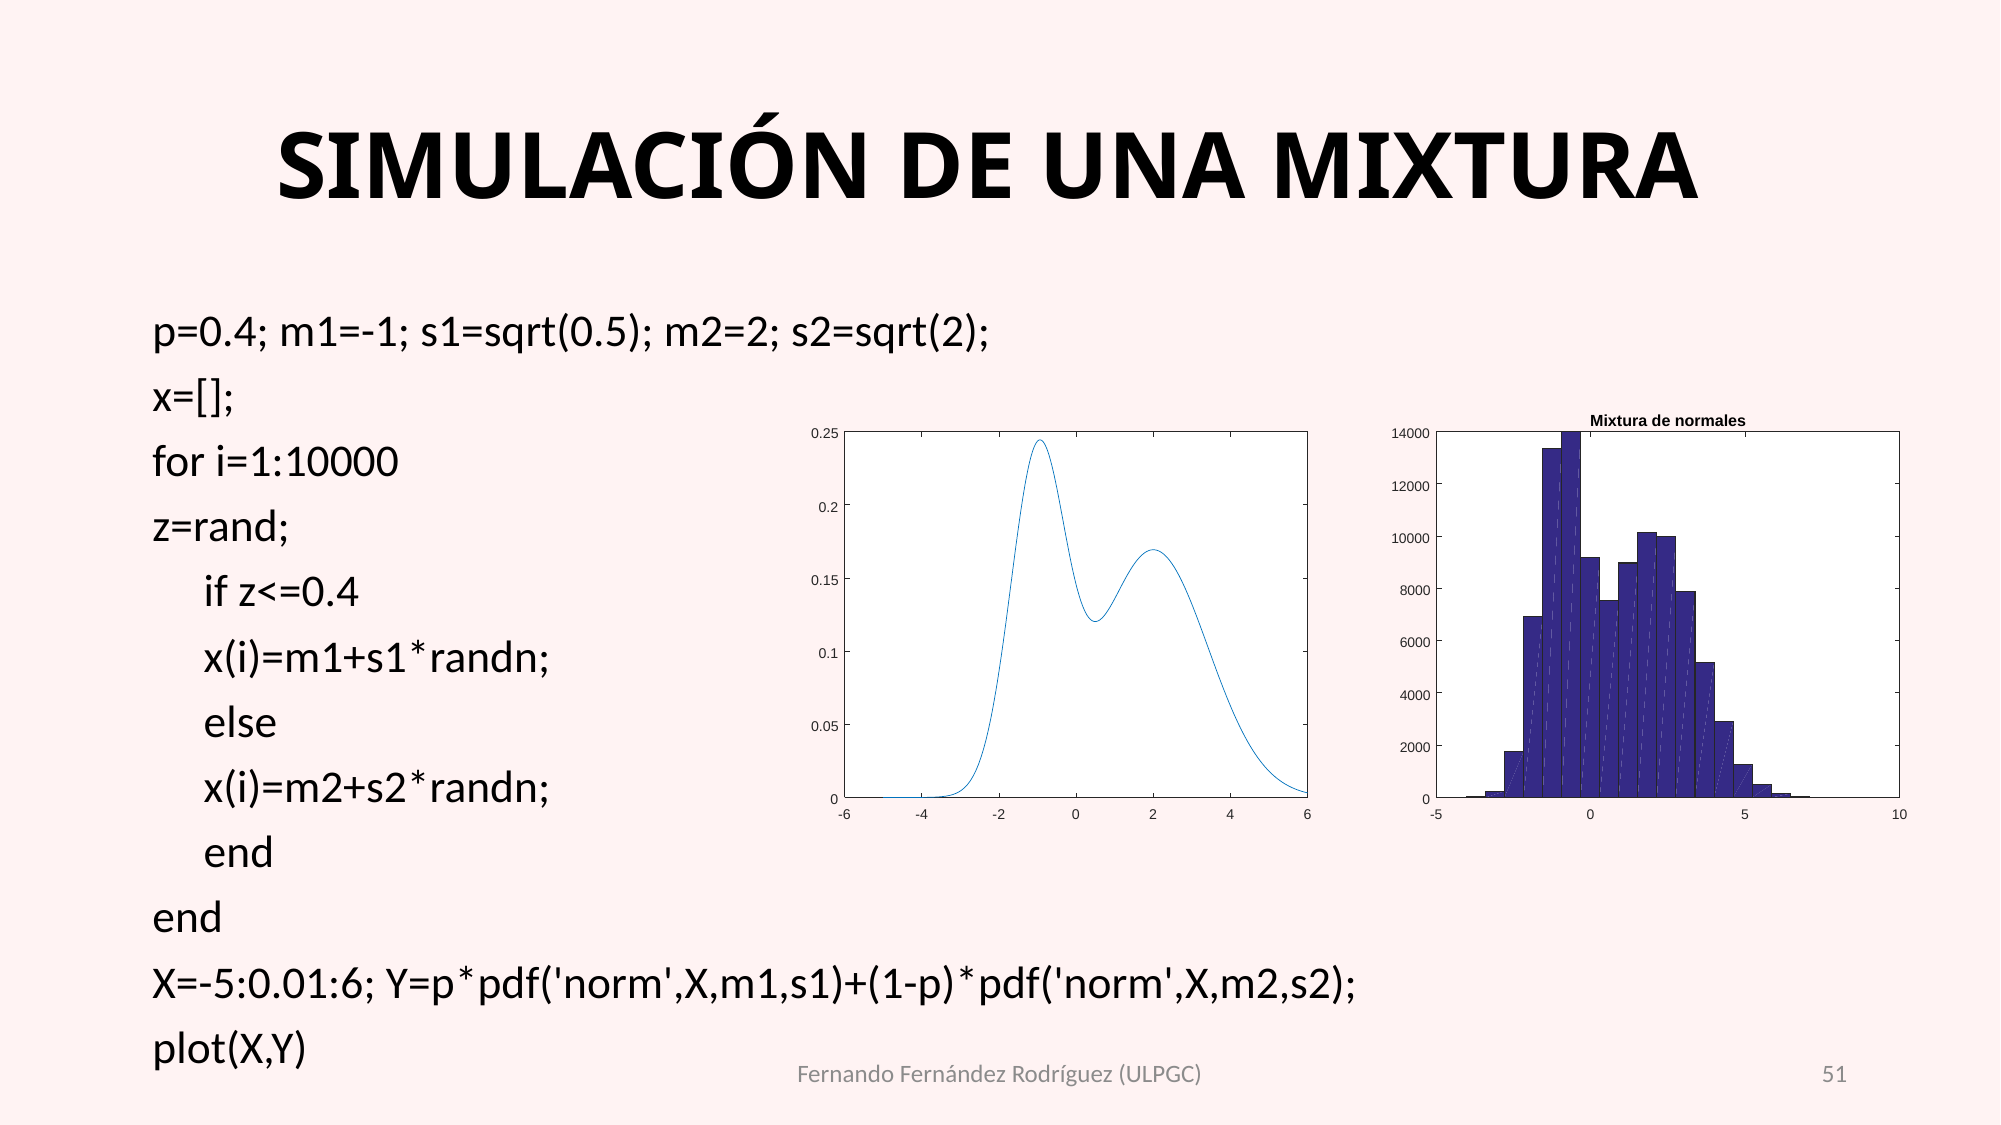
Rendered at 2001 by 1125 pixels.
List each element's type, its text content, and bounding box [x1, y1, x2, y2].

slide_number 51 [1412, 1042, 1863, 1103]
footer Fernando Fernández Rodríguez (ULPGC) [662, 1042, 1338, 1103]
list p=0.4; m1=-1; s1=sqrt(0.5); m2=2; s2=sqrt(2); x=[]; for i=1:10000 z=rand; if z<=0.4 x(i)=m1+s1*randn; else x(i)=m2+s2*randn; end end X=-5:0.01:6; Y=p*pdf('norm',X,m1,s1)+(1-p)*pdf('norm',X,m2,s2); plot(X,Y) [137, 299, 1863, 1085]
picture [766, 398, 1956, 846]
title SIMULACIÓN DE UNA MIXTURA [137, 59, 1863, 278]
